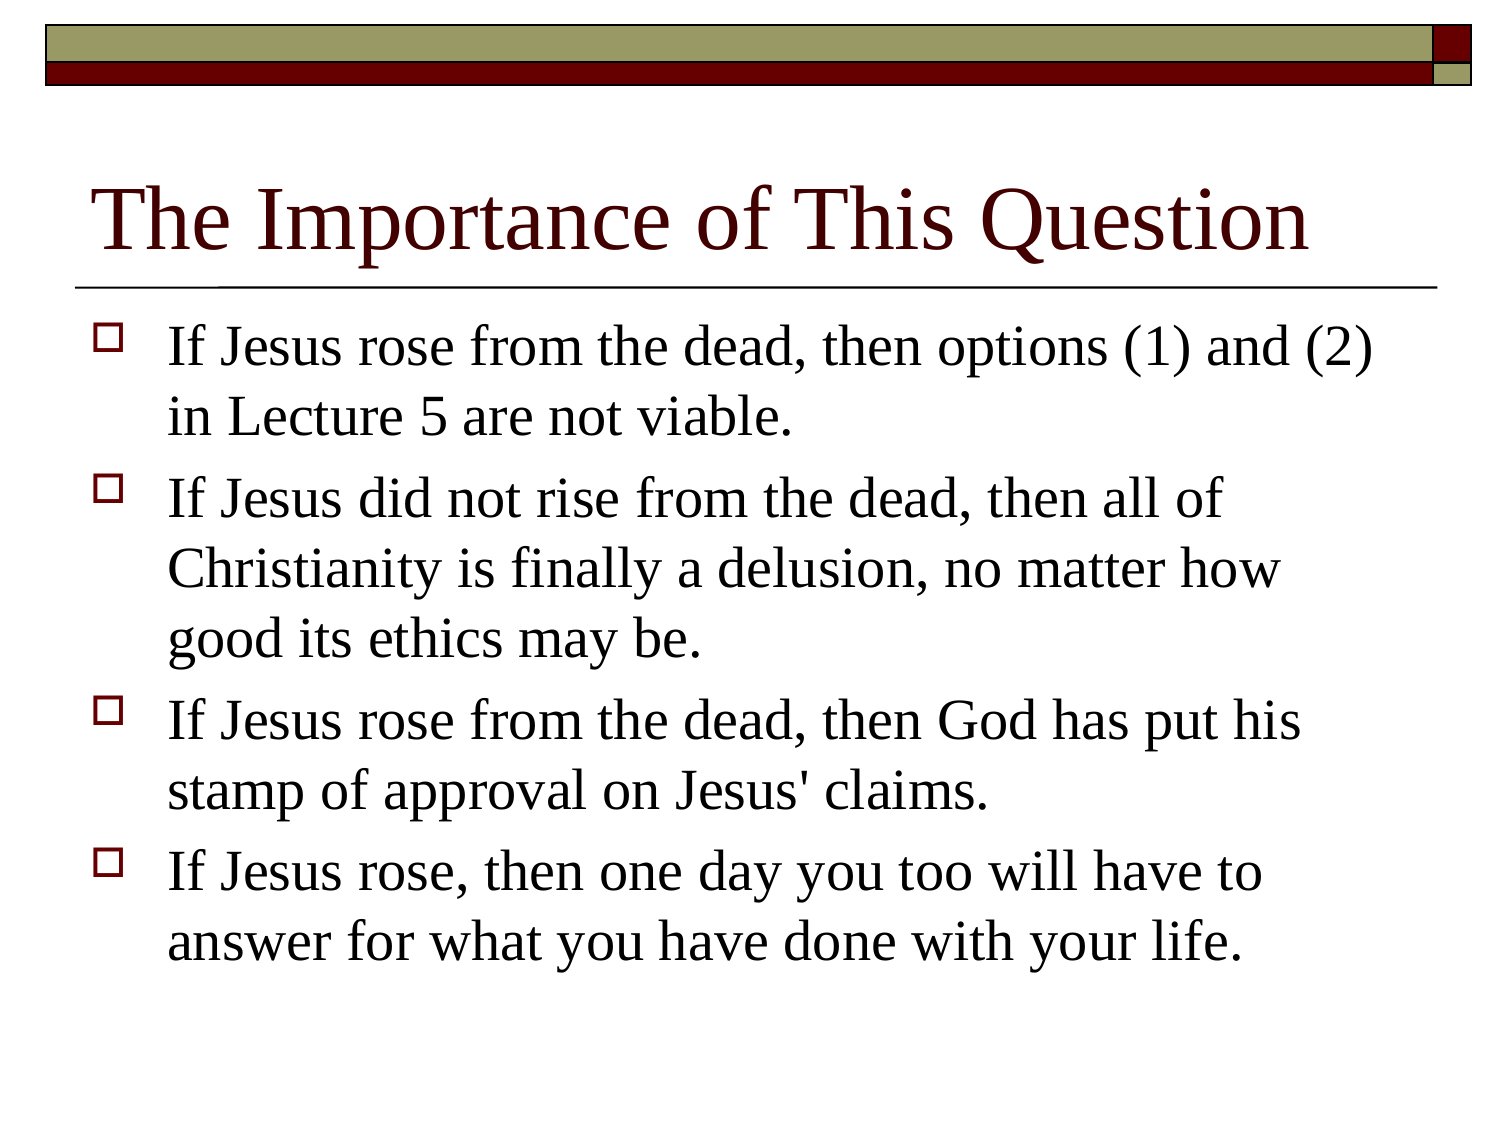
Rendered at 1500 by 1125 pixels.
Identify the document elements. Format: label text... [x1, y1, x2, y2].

title The Importance of This Question [75, 87, 1425, 275]
list If Jesus rose from the dead, then options (1) and (2) in Lecture 5 are not viable. If Jesus did not rise from the dead, then all of Christianity is finally a delusion, no matter how good its ethics may be. If Jesus rose from the dead, then God has put his stamp of approval on Jesus' claims. If Jesus rose, then one day you too will have to answer for what you have done with your life. [75, 299, 1425, 1006]
